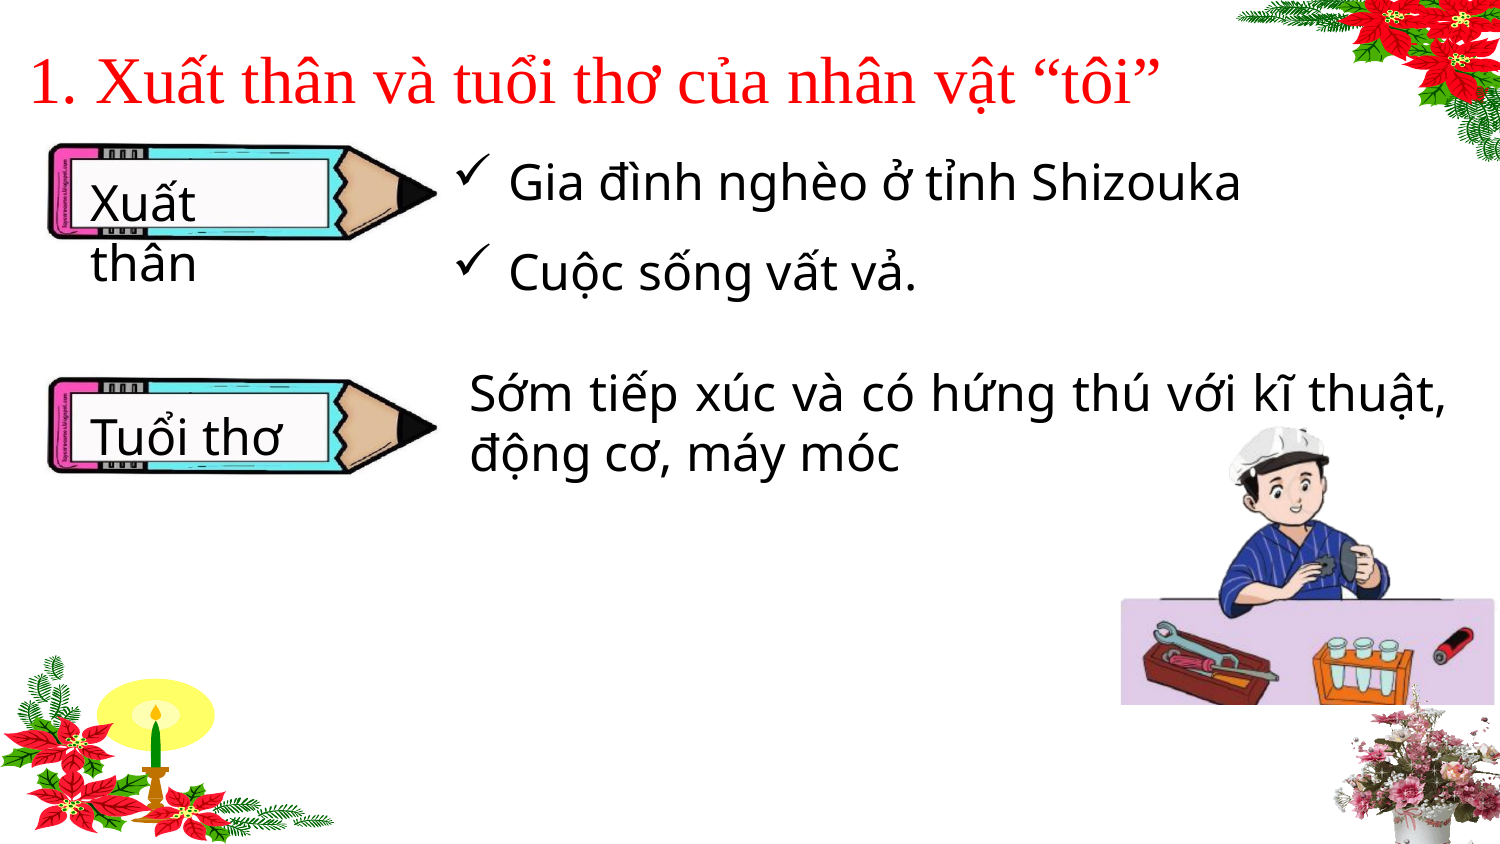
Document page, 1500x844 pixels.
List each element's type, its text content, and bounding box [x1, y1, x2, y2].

text_box Sớm tiếp xúc và có hứng thú với kĩ thuật, động cơ, máy móc [457, 355, 1460, 487]
picture [0, 655, 334, 844]
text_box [33, 130, 441, 245]
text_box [33, 364, 441, 479]
picture [1120, 413, 1500, 844]
text_box Gia đình nghèo ở tỉnh Shizouka Cuộc sống vất vả. [440, 114, 1334, 306]
picture [1286, 0, 1469, 213]
text_box 1. Xuất thân và tuổi thơ của nhân vật “tôi” [17, 31, 1176, 123]
